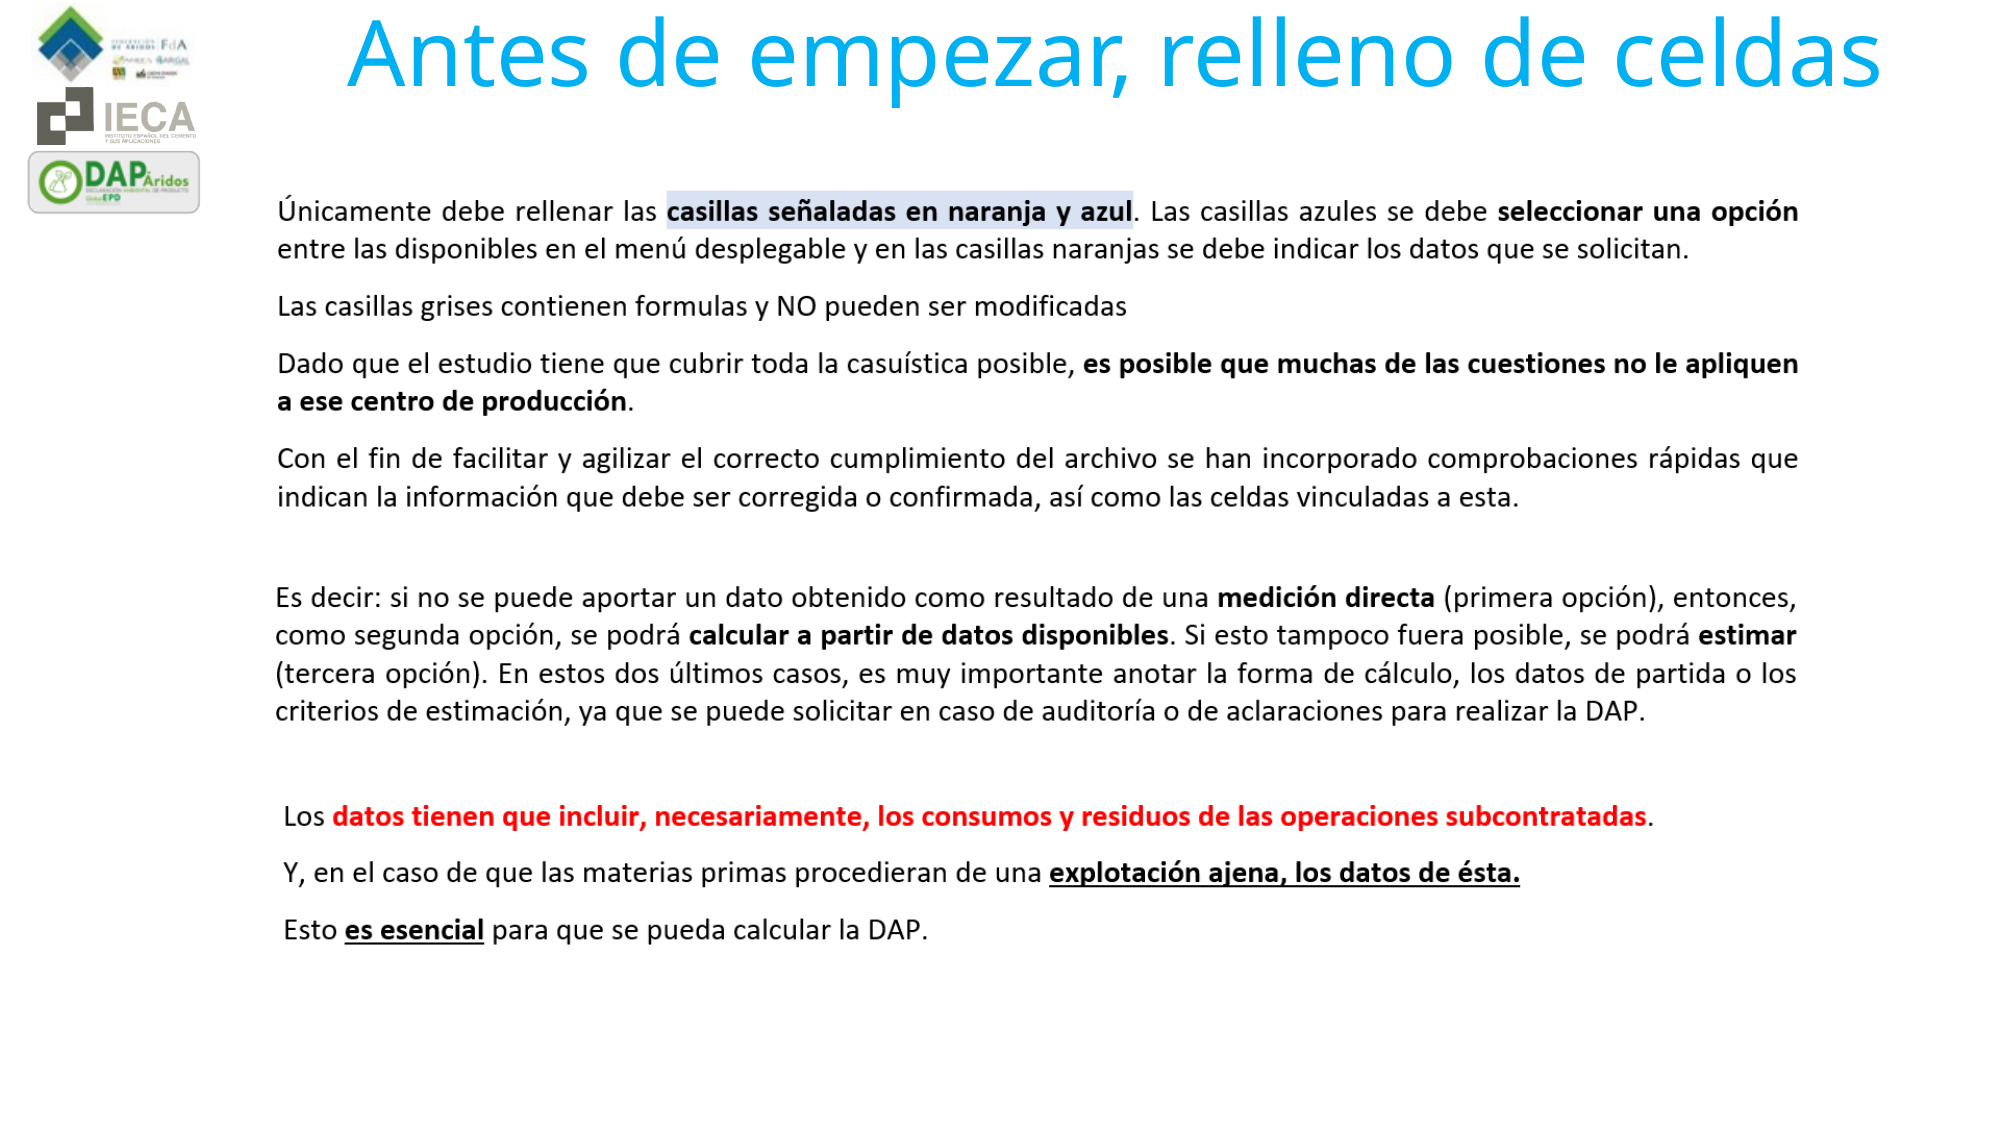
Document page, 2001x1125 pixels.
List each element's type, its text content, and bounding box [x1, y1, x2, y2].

title Antes de empezar, relleno de celdas [233, 0, 2000, 220]
picture [262, 183, 1840, 538]
picture [262, 781, 1669, 974]
picture [239, 560, 1817, 753]
picture [20, 2, 209, 226]
